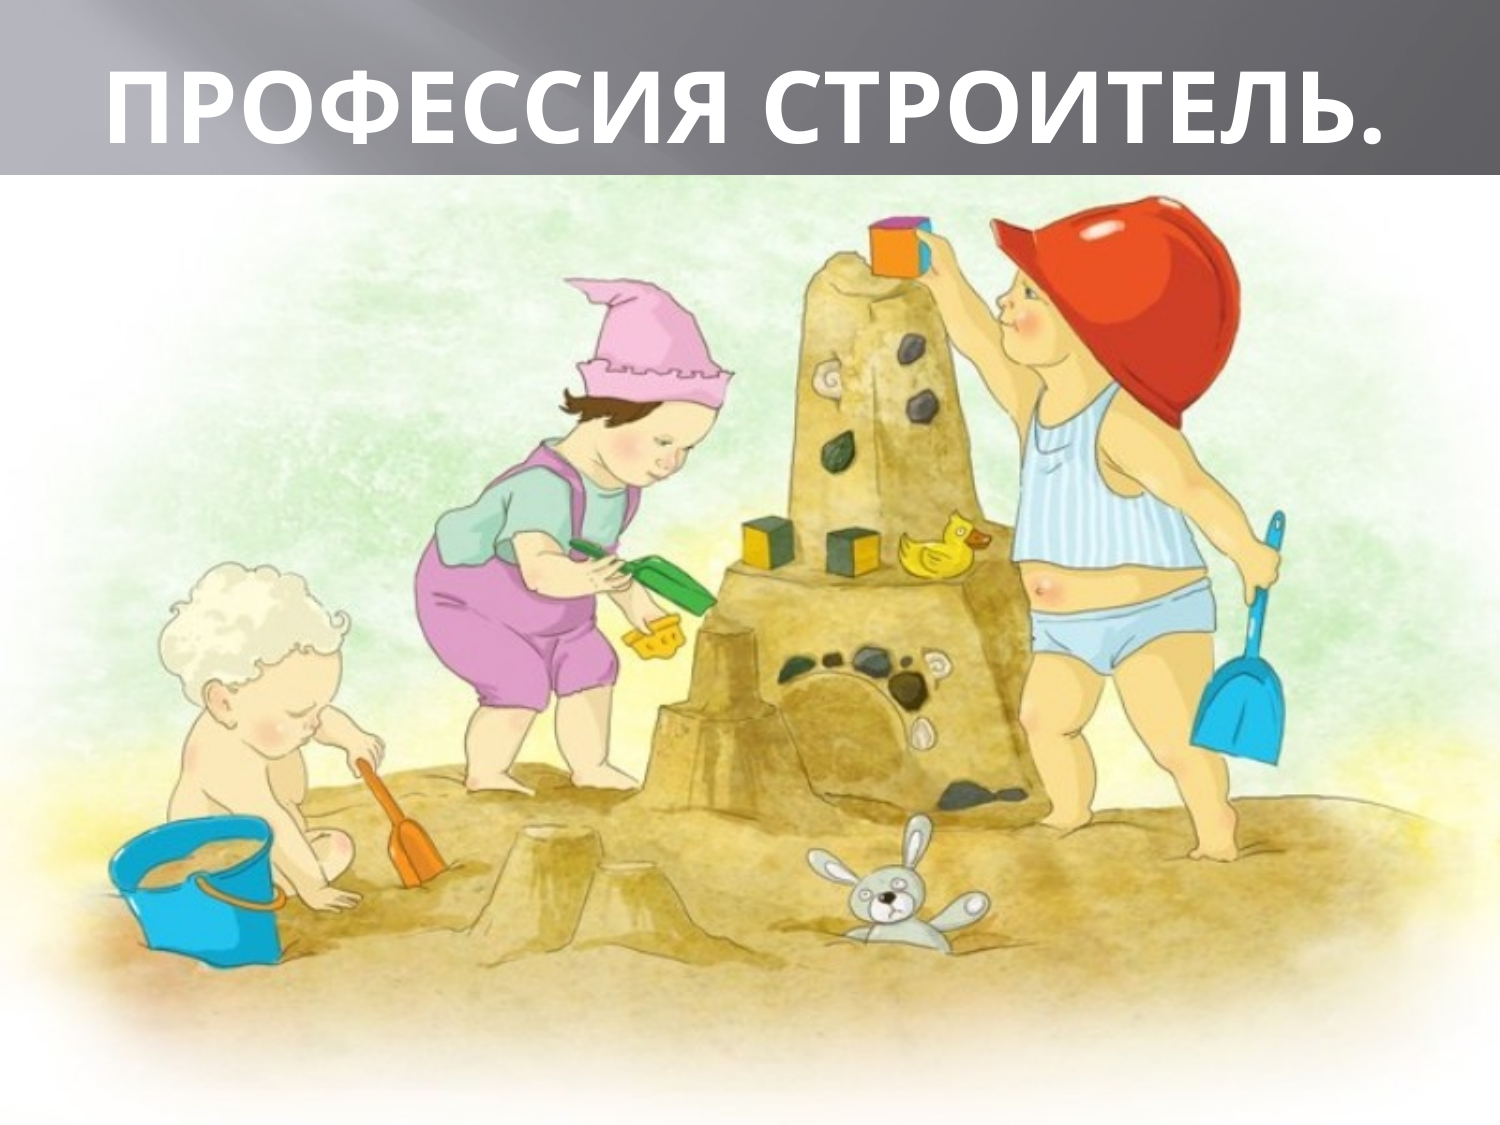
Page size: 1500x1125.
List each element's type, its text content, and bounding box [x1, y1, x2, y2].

title Профессия строитель. [69, 0, 1420, 164]
picture [0, 175, 1500, 1125]
